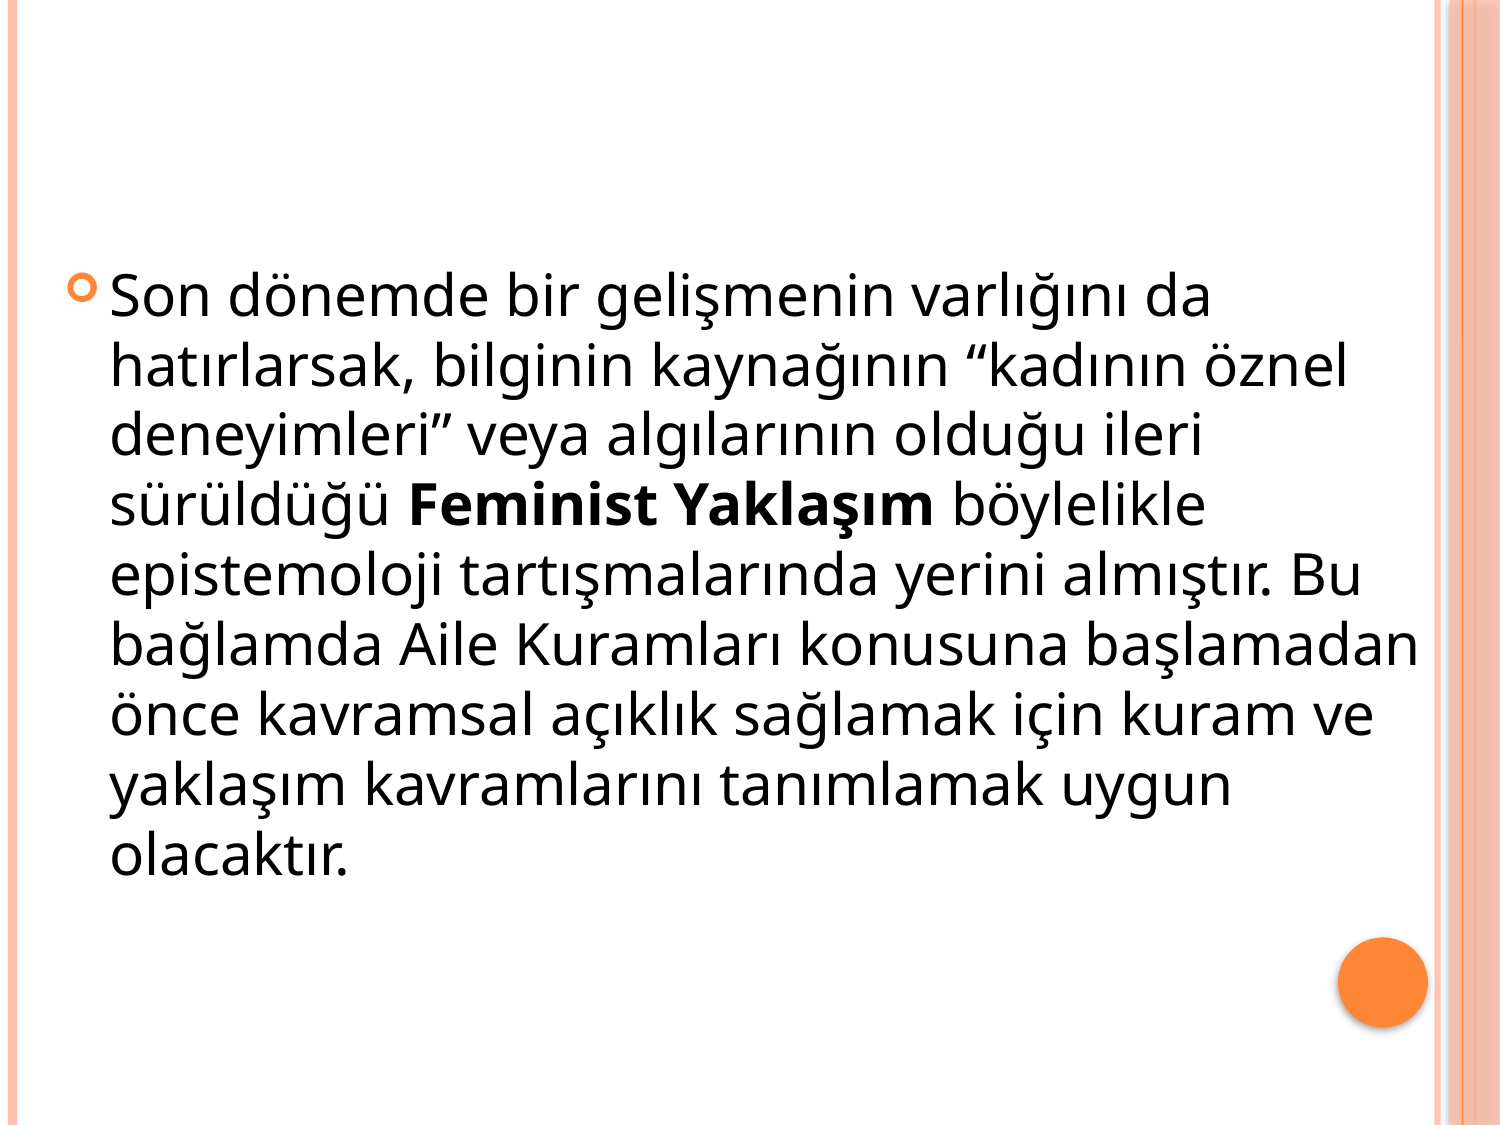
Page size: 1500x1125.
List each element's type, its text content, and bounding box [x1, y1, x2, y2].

list Son dönemde bir gelişmenin varlığını da hatırlarsak, bilginin kaynağının “kadının öznel deneyimleri” veya algılarının olduğu ileri sürüldüğü Feminist Yaklaşım böylelikle epistemoloji tartışmalarında yerini almıştır. Bu bağlamda Aile Kuramları konusuna başlamadan önce kavramsal açıklık sağlamak için kuram ve yaklaşım kavramlarını tanımlamak uygun olacaktır. [49, 250, 1445, 1001]
